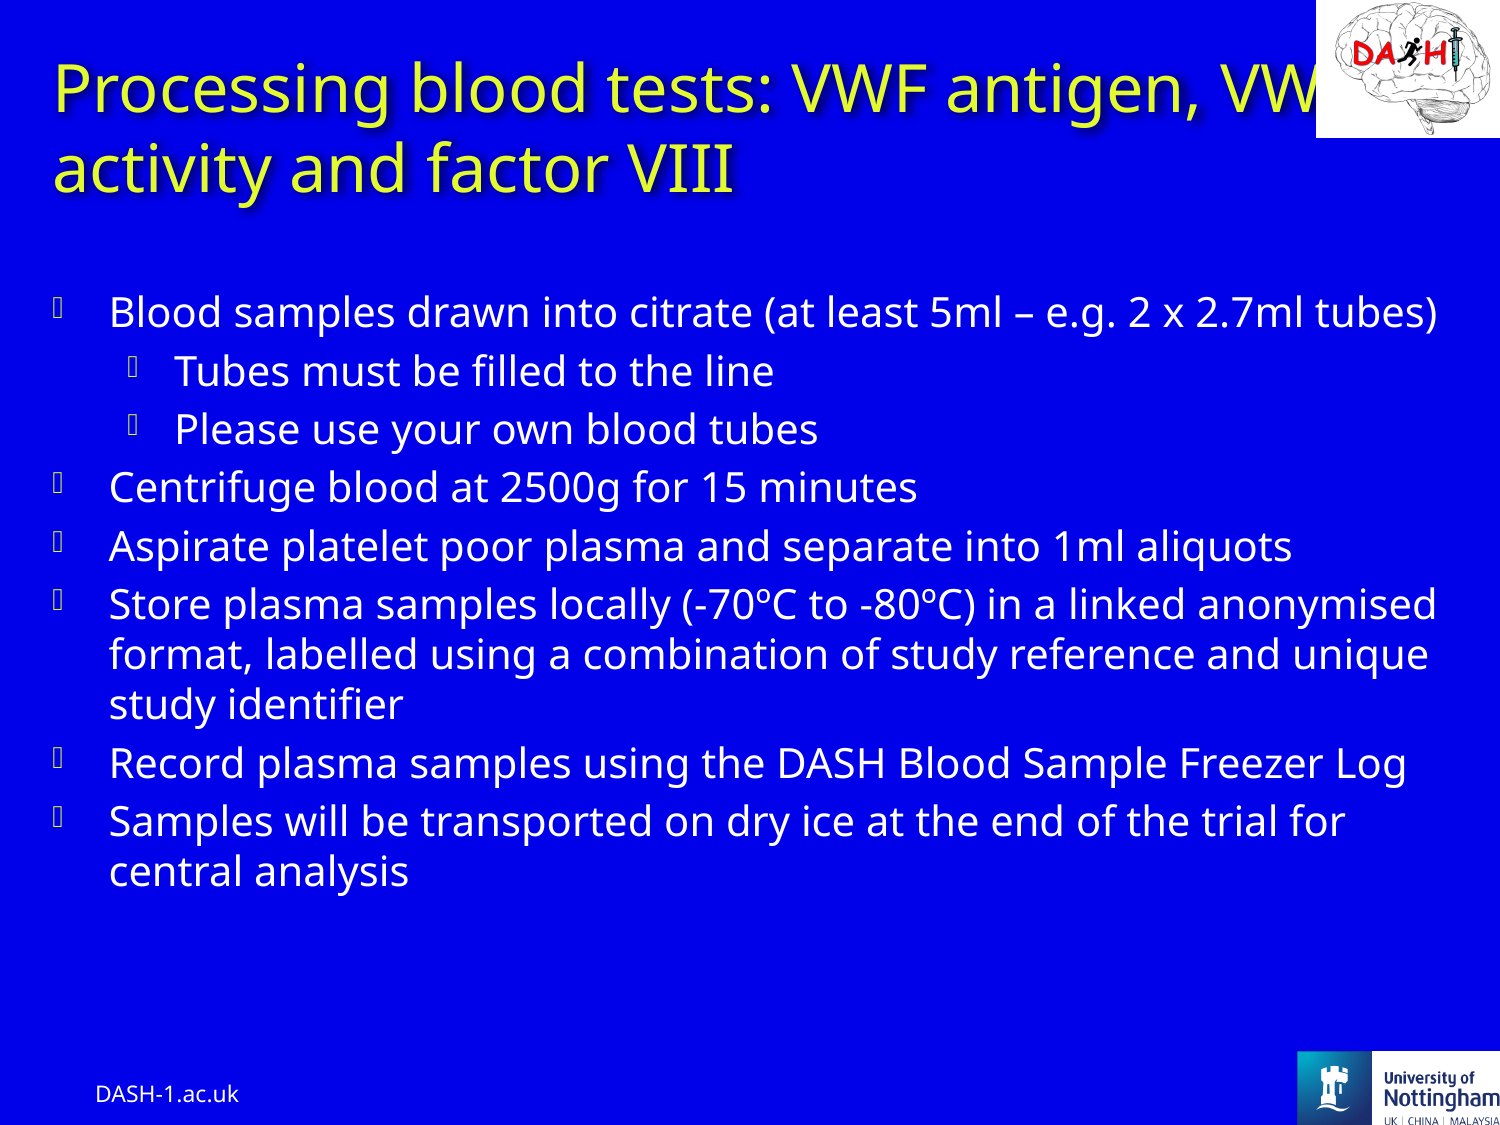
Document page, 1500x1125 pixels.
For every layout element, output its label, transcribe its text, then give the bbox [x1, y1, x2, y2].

list Blood samples drawn into citrate (at least 5ml – e.g. 2 x 2.7ml tubes) Tubes must be filled to the line Please use your own blood tubes Centrifuge blood at 2500g for 15 minutes Aspirate platelet poor plasma and separate into 1ml aliquots Store plasma samples locally (-70ºC to -80ºC) in a linked anonymised format, labelled using a combination of study reference and unique study identifier Record plasma samples using the DASH Blood Sample Freezer Log Samples will be transported on dry ice at the end of the trial for central analysis [37, 278, 1468, 1012]
picture [1316, 0, 1500, 138]
title Processing blood tests: VWF antigen, VWF activity and factor VIII [36, 61, 1460, 280]
text_box DASH-1.ac.uk [80, 1072, 261, 1115]
picture [1297, 1050, 1500, 1125]
